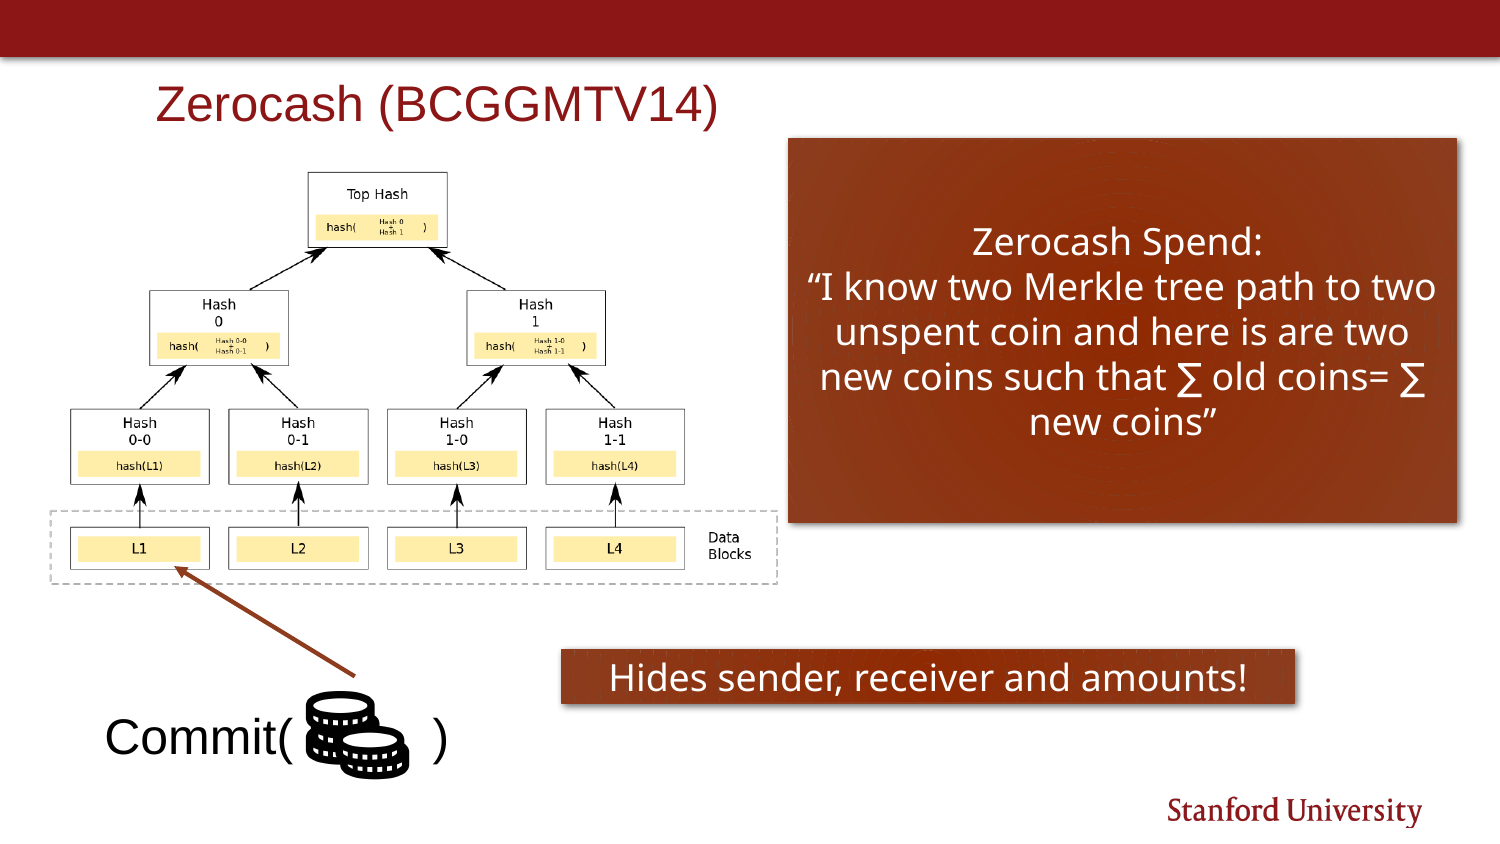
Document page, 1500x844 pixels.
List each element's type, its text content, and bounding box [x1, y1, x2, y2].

title Zerocash (BCGGMTV14) [155, 58, 1420, 135]
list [37, 138, 789, 618]
text_box Hides sender, receiver and amounts! [561, 649, 1295, 704]
picture [296, 676, 414, 794]
text_box Commit( ) [422, 697, 579, 772]
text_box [173, 565, 356, 677]
text_box Commit( ) [89, 697, 293, 772]
text_box Zerocash Spend: “I know two Merkle tree path to two unspent coin and here is are two new coins such that ∑ old coins= ∑ new coins” [796, 138, 1457, 523]
